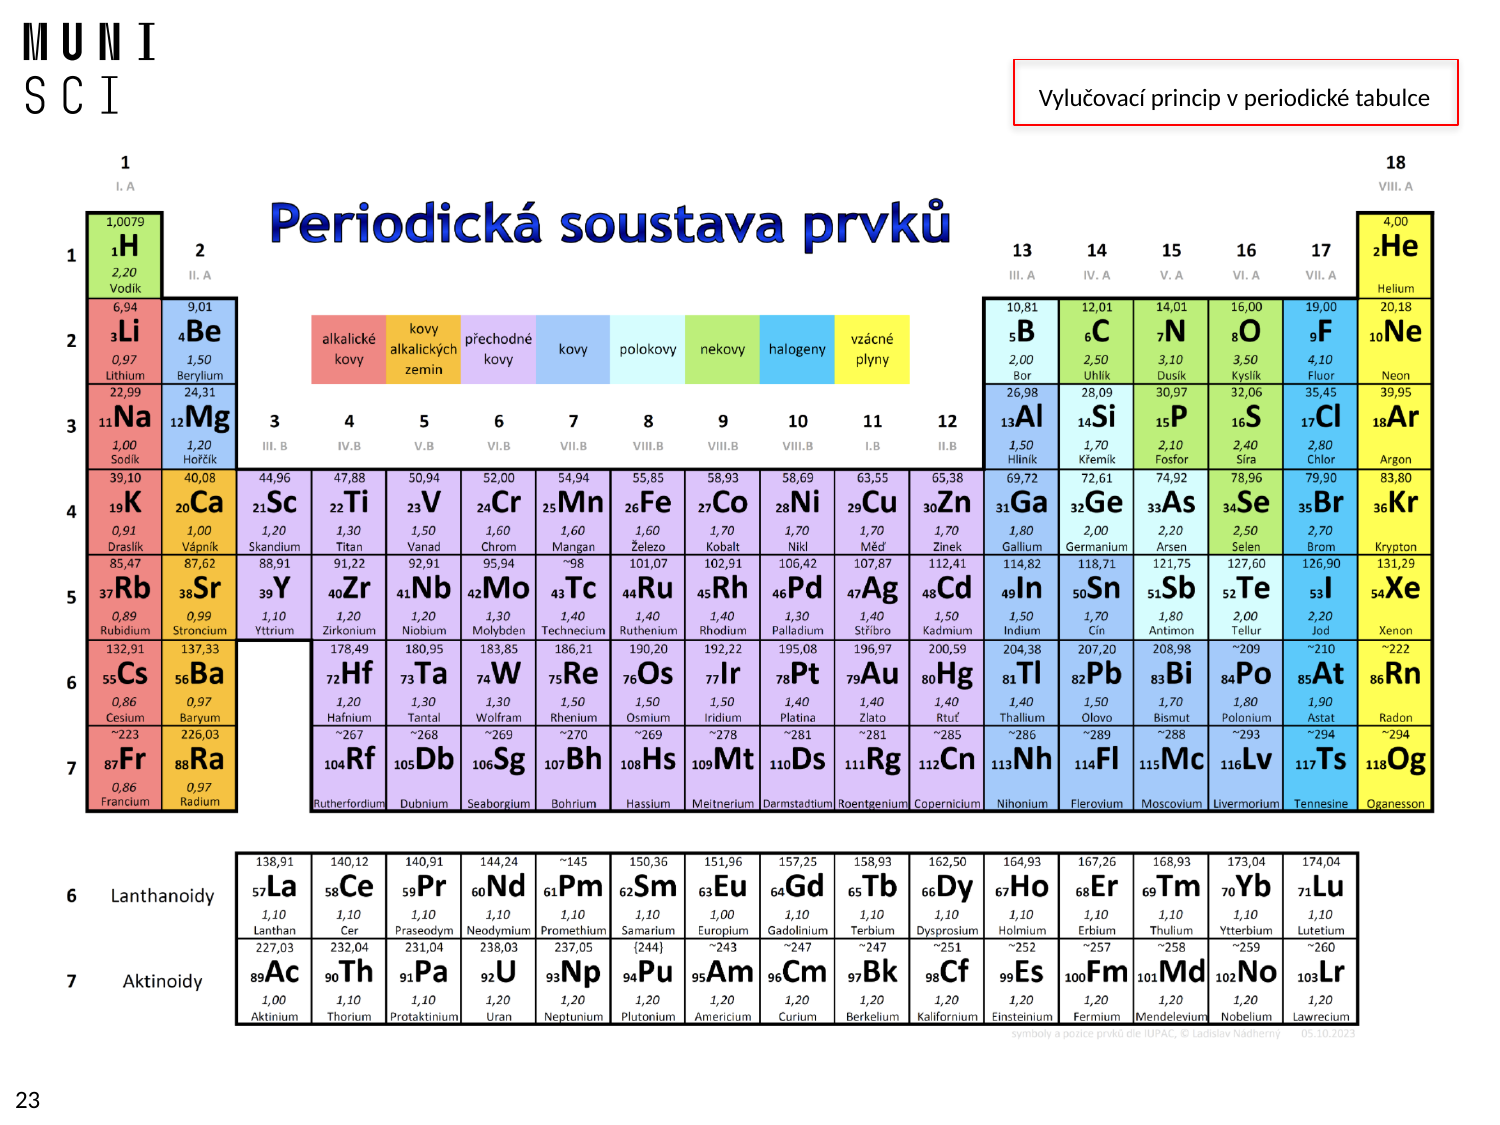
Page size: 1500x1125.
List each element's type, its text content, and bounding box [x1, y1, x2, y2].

text_box [1013, 59, 1459, 126]
text_box Vylučovací princip v periodické tabulce [54, 73, 1446, 150]
picture [0, 0, 178, 137]
picture [53, 150, 1447, 1044]
text_box 23 [0, 1076, 56, 1122]
